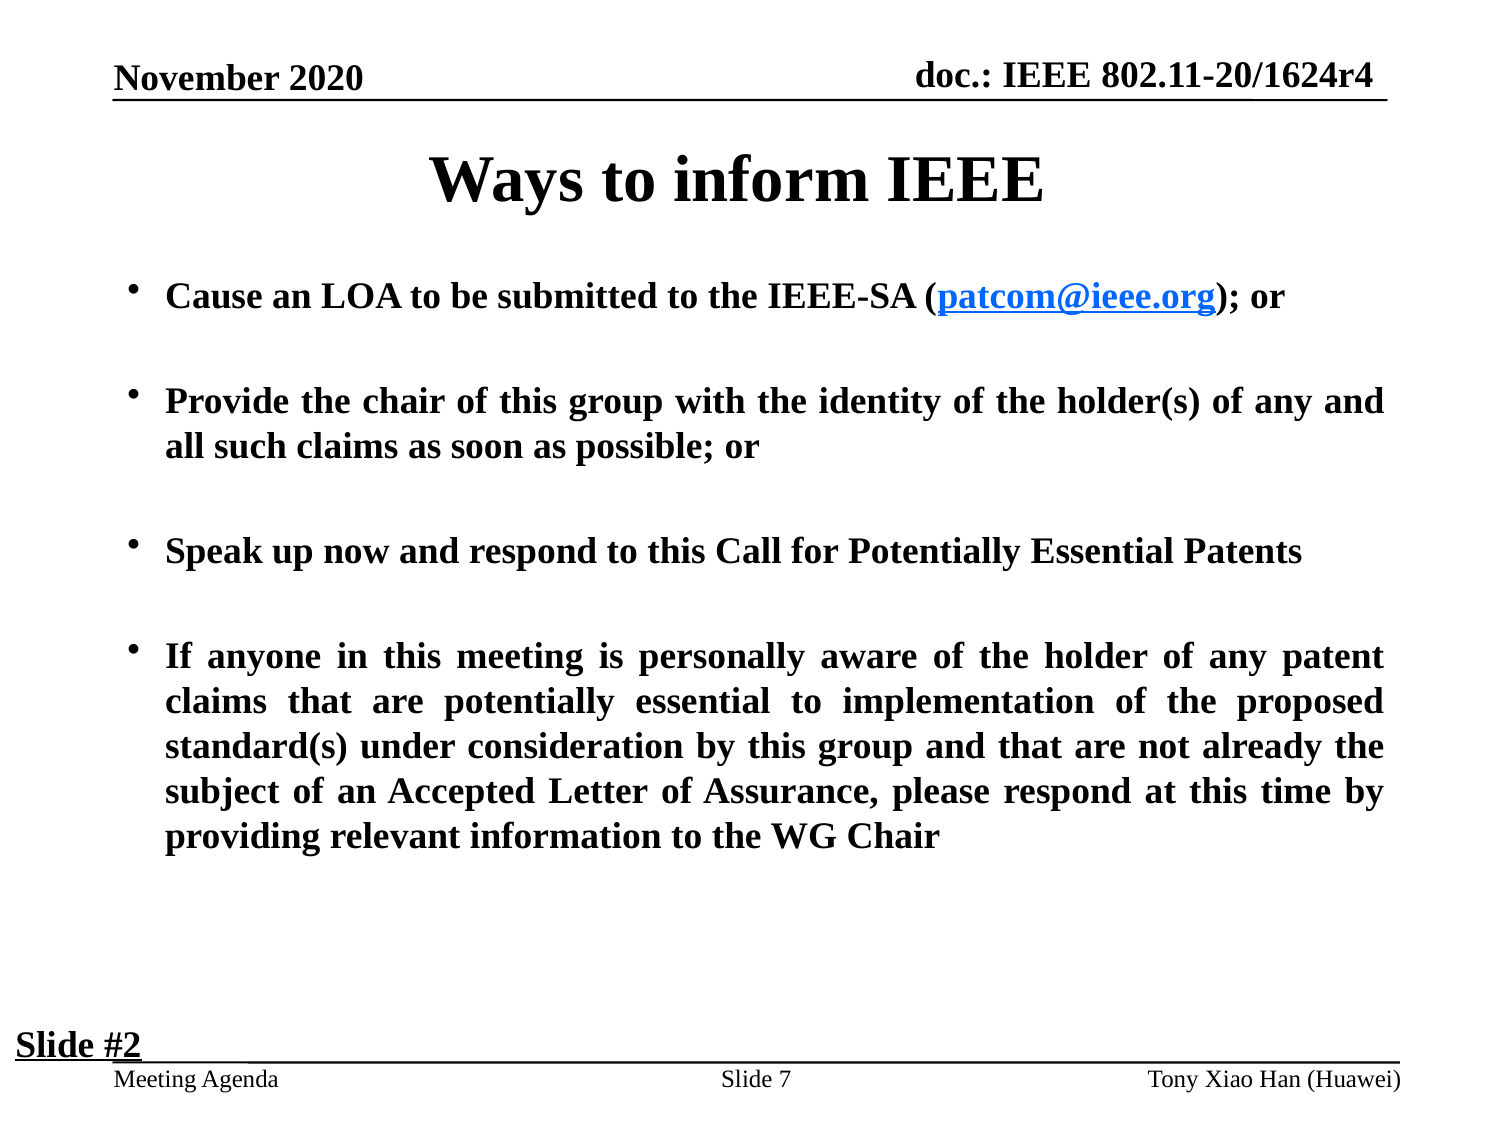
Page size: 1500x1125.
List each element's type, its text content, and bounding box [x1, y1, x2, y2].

text_box Slide #2 [0, 1012, 157, 1073]
text_box Cause an LOA to be submitted to the IEEE-SA (patcom@ieee.org); or Provide the chair of this group with the identity of the holder(s) of any and all such claims as soon as possible; or Speak up now and respond to this Call for Potentially Essential Patents If anyone in this meeting is personally aware of the holder of any patent claims that are potentially essential to implementation of the proposed standard(s) under consideration by this group and that are not already the subject of an Accepted Letter of Assurance, please respond at this time by providing relevant information to the WG Chair [112, 246, 1400, 1100]
text_box Ways to inform IEEE [87, 87, 1388, 263]
footer Tony Xiao Han (Huawei) [999, 1061, 1402, 1093]
text_box [87, 37, 1438, 163]
